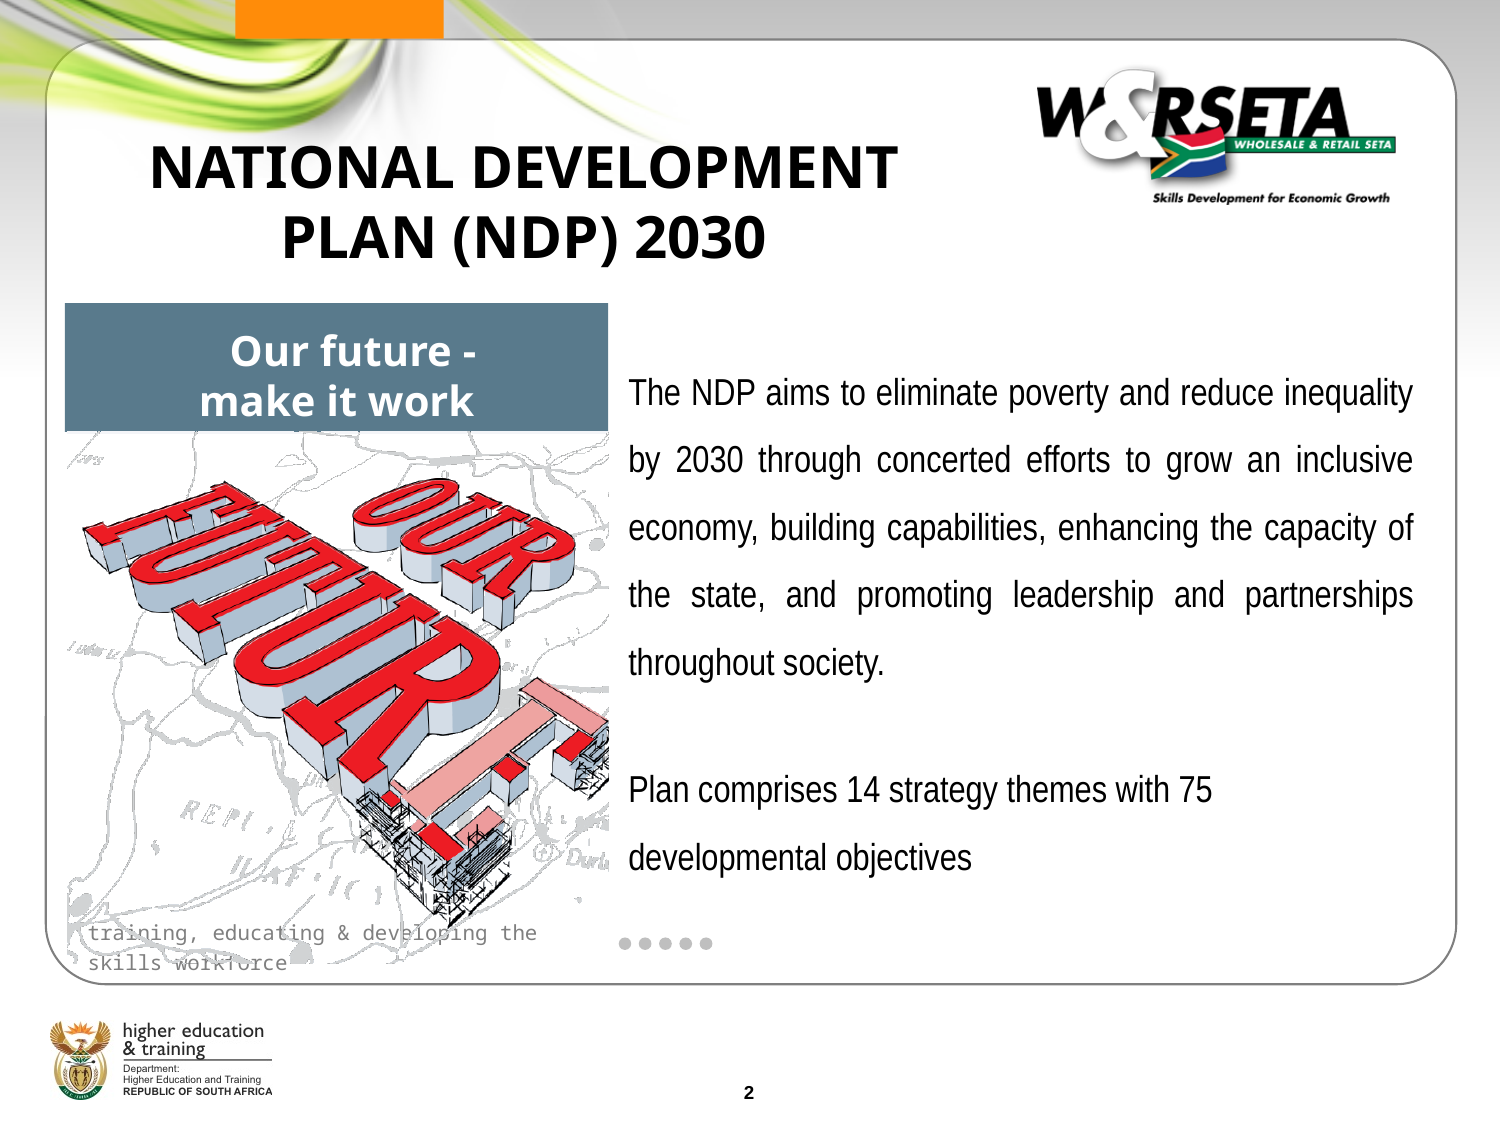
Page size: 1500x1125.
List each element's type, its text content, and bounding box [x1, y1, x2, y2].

picture [1037, 62, 1401, 205]
title NATIONAL DEVELOPMENT PLAN (NDP) 2030 [0, 158, 1247, 242]
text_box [64, 302, 609, 964]
picture [0, 0, 690, 158]
slide_number 2 [728, 1072, 769, 1111]
text_box The NDP aims to eliminate poverty and reduce inequality by 2030 through concerted efforts to grow an inclusive economy, building capabilities, enhancing the capacity of the state, and promoting leadership and partnerships throughout society. Plan comprises 14 strategy themes with 75 developmental objectives [613, 338, 1429, 946]
picture [50, 1020, 273, 1100]
